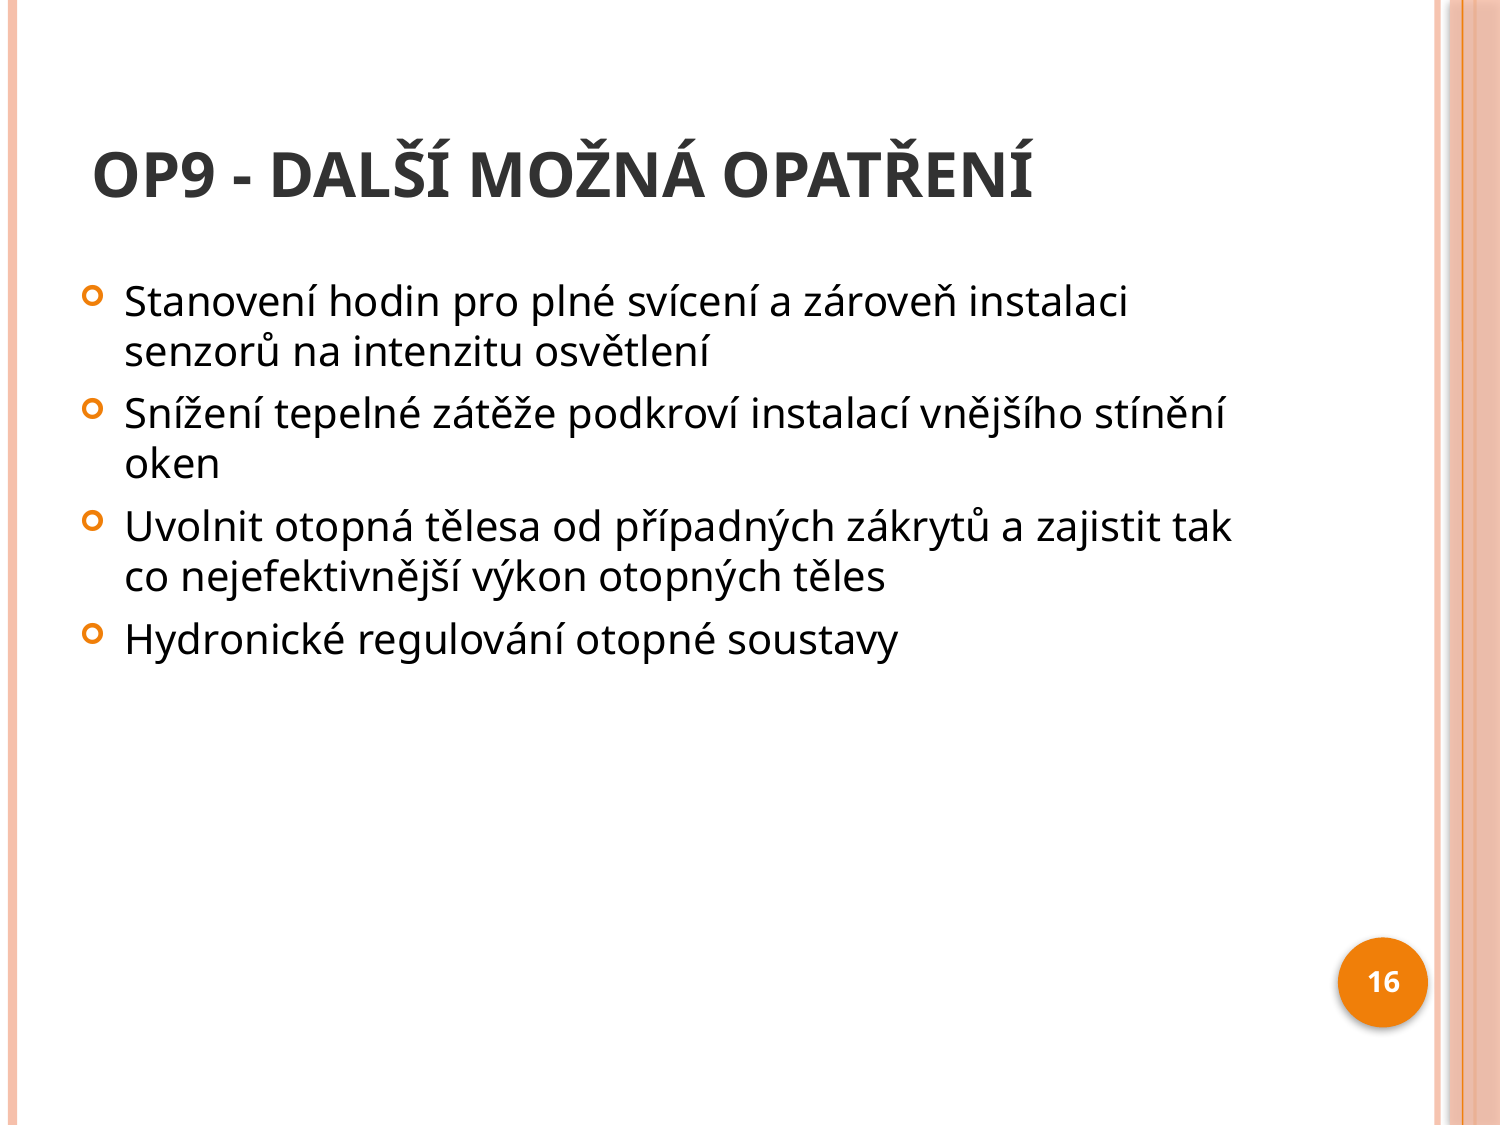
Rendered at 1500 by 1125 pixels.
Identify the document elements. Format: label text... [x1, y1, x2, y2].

list Stanovení hodin pro plné svícení a zároveň instalaci senzorů na intenzitu osvětlení Snížení tepelné zátěže podkroví instalací vnějšího stínění oken Uvolnit otopná tělesa od případných zákrytů a zajistit tak co nejefektivnější výkon otopných těles Hydronické regulování otopné soustavy [64, 267, 1300, 1125]
slide_number 16 [1333, 940, 1434, 1027]
title OP9 - Další možná opatření [76, 101, 1302, 218]
